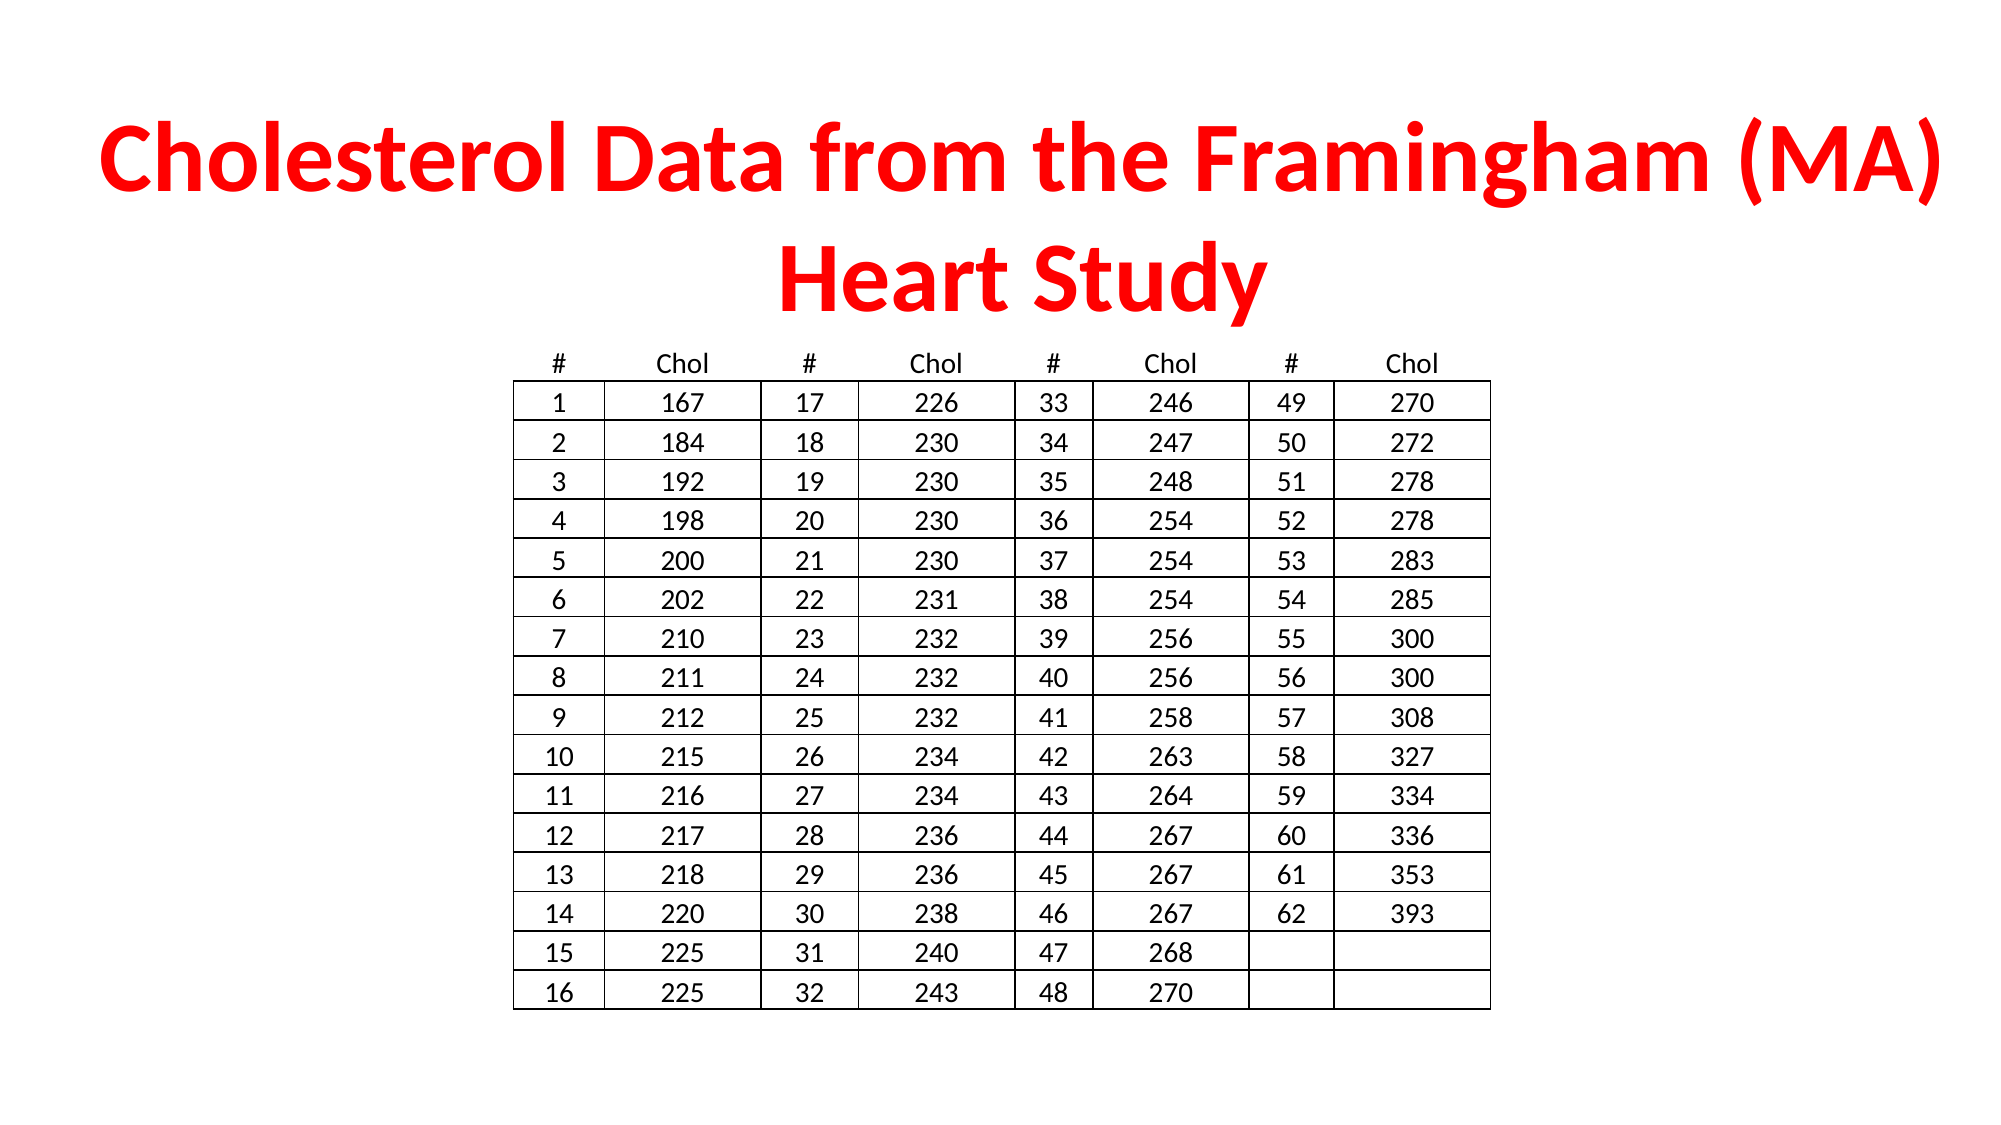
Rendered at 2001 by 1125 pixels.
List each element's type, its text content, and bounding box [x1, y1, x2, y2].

table_cell 234 [859, 735, 1014, 773]
table_cell 198 [605, 500, 760, 537]
table_cell 53 [1250, 539, 1333, 576]
table_header Chol [859, 343, 1014, 380]
table_cell 13 [514, 853, 604, 891]
table_cell 30 [762, 892, 858, 930]
table_cell 246 [1094, 382, 1248, 419]
table_cell 267 [1094, 814, 1248, 851]
table_cell 167 [605, 382, 760, 419]
table_cell 6 [514, 578, 604, 616]
table_cell 270 [1335, 382, 1490, 419]
table_cell 49 [1250, 382, 1333, 419]
table_cell 8 [514, 657, 604, 694]
table_cell [1335, 971, 1490, 1008]
table_cell 5 [514, 539, 604, 576]
table_cell 234 [859, 775, 1014, 812]
table_cell 60 [1250, 814, 1333, 851]
table_cell 243 [859, 971, 1014, 1008]
table_cell [1250, 932, 1333, 969]
table_cell 200 [605, 539, 760, 576]
table_cell 55 [1250, 617, 1333, 655]
table_cell [1250, 971, 1333, 1008]
table_cell 236 [859, 814, 1014, 851]
table_cell 2 [514, 421, 604, 459]
table_cell 230 [859, 421, 1014, 459]
table_cell 216 [605, 775, 760, 812]
table_cell 4 [514, 500, 604, 537]
table_cell 184 [605, 421, 760, 459]
table_cell 24 [762, 657, 858, 694]
table_cell 256 [1094, 657, 1248, 694]
table_cell 11 [514, 775, 604, 812]
table_cell 26 [762, 735, 858, 773]
table_cell 272 [1335, 421, 1490, 459]
table_cell 232 [859, 617, 1014, 655]
table_cell 225 [605, 932, 760, 969]
table_cell 268 [1094, 932, 1248, 969]
text_box Cholesterol Data from the Framingham (MA) Heart Study [75, 84, 1972, 339]
table_cell 47 [1016, 932, 1092, 969]
table_cell [1335, 932, 1490, 969]
table_cell 36 [1016, 500, 1092, 537]
table_cell 192 [605, 460, 760, 498]
table_cell 353 [1335, 853, 1490, 891]
table_cell 29 [762, 853, 858, 891]
table_cell 230 [859, 500, 1014, 537]
table_cell 212 [605, 696, 760, 734]
table_cell 46 [1016, 892, 1092, 930]
table_cell 37 [1016, 539, 1092, 576]
table_cell 16 [514, 971, 604, 1008]
table_cell 23 [762, 617, 858, 655]
table_cell 19 [762, 460, 858, 498]
table_cell 50 [1250, 421, 1333, 459]
table_cell 285 [1335, 578, 1490, 616]
table_cell 1 [514, 382, 604, 419]
table_cell 231 [859, 578, 1014, 616]
table_cell 43 [1016, 775, 1092, 812]
table_cell 230 [859, 539, 1014, 576]
table_header # [1016, 343, 1092, 380]
table_cell 15 [514, 932, 604, 969]
table_cell 215 [605, 735, 760, 773]
table_cell 9 [514, 696, 604, 734]
table_cell 278 [1335, 500, 1490, 537]
table_cell 267 [1094, 892, 1248, 930]
table_cell 34 [1016, 421, 1092, 459]
table_cell 254 [1094, 578, 1248, 616]
table_cell 12 [514, 814, 604, 851]
table_cell 278 [1335, 460, 1490, 498]
table_cell 17 [762, 382, 858, 419]
table_cell 59 [1250, 775, 1333, 812]
table_cell 232 [859, 696, 1014, 734]
table_header # [514, 343, 604, 380]
table_cell 41 [1016, 696, 1092, 734]
table_cell 52 [1250, 500, 1333, 537]
table_cell 57 [1250, 696, 1333, 734]
table_cell 225 [605, 971, 760, 1008]
table_cell 39 [1016, 617, 1092, 655]
table_cell 10 [514, 735, 604, 773]
table_cell 48 [1016, 971, 1092, 1008]
table_cell 258 [1094, 696, 1248, 734]
table_cell 44 [1016, 814, 1092, 851]
table_cell 14 [514, 892, 604, 930]
table_cell 28 [762, 814, 858, 851]
table_cell 62 [1250, 892, 1333, 930]
table_cell 25 [762, 696, 858, 734]
table_cell 33 [1016, 382, 1092, 419]
table_cell 40 [1016, 657, 1092, 694]
table_cell 217 [605, 814, 760, 851]
table_cell 334 [1335, 775, 1490, 812]
table_cell 58 [1250, 735, 1333, 773]
table_cell 51 [1250, 460, 1333, 498]
table_cell 263 [1094, 735, 1248, 773]
table_cell 300 [1335, 657, 1490, 694]
table_cell 211 [605, 657, 760, 694]
table_cell 202 [605, 578, 760, 616]
table_cell 21 [762, 539, 858, 576]
table_cell 270 [1094, 971, 1248, 1008]
table_cell 20 [762, 500, 858, 537]
table_header Chol [1335, 343, 1490, 380]
table_cell 238 [859, 892, 1014, 930]
table_cell 247 [1094, 421, 1248, 459]
table_cell 220 [605, 892, 760, 930]
table_cell 308 [1335, 696, 1490, 734]
table_cell 22 [762, 578, 858, 616]
table_cell 300 [1335, 617, 1490, 655]
table_cell 232 [859, 657, 1014, 694]
table_cell 7 [514, 617, 604, 655]
table_cell 393 [1335, 892, 1490, 930]
table_cell 283 [1335, 539, 1490, 576]
table_cell 264 [1094, 775, 1248, 812]
table_cell 256 [1094, 617, 1248, 655]
table_cell 267 [1094, 853, 1248, 891]
table_cell 27 [762, 775, 858, 812]
table_cell 254 [1094, 500, 1248, 537]
table_cell 248 [1094, 460, 1248, 498]
table_cell 45 [1016, 853, 1092, 891]
table_cell 35 [1016, 460, 1092, 498]
table_cell 31 [762, 932, 858, 969]
table_header # [762, 343, 858, 380]
table_cell 61 [1250, 853, 1333, 891]
table_cell 3 [514, 460, 604, 498]
table_cell 336 [1335, 814, 1490, 851]
table_cell 54 [1250, 578, 1333, 616]
table_header Chol [605, 343, 760, 380]
table_cell 32 [762, 971, 858, 1008]
table_cell 56 [1250, 657, 1333, 694]
table_cell 38 [1016, 578, 1092, 616]
table_cell 210 [605, 617, 760, 655]
table_cell 18 [762, 421, 858, 459]
table_cell 327 [1335, 735, 1490, 773]
table_cell 226 [859, 382, 1014, 419]
table_cell 218 [605, 853, 760, 891]
table_cell 254 [1094, 539, 1248, 576]
table_header Chol [1094, 343, 1248, 380]
table_header # [1250, 343, 1333, 380]
table_cell 230 [859, 460, 1014, 498]
table_cell 42 [1016, 735, 1092, 773]
table_cell 236 [859, 853, 1014, 891]
table_cell 240 [859, 932, 1014, 969]
